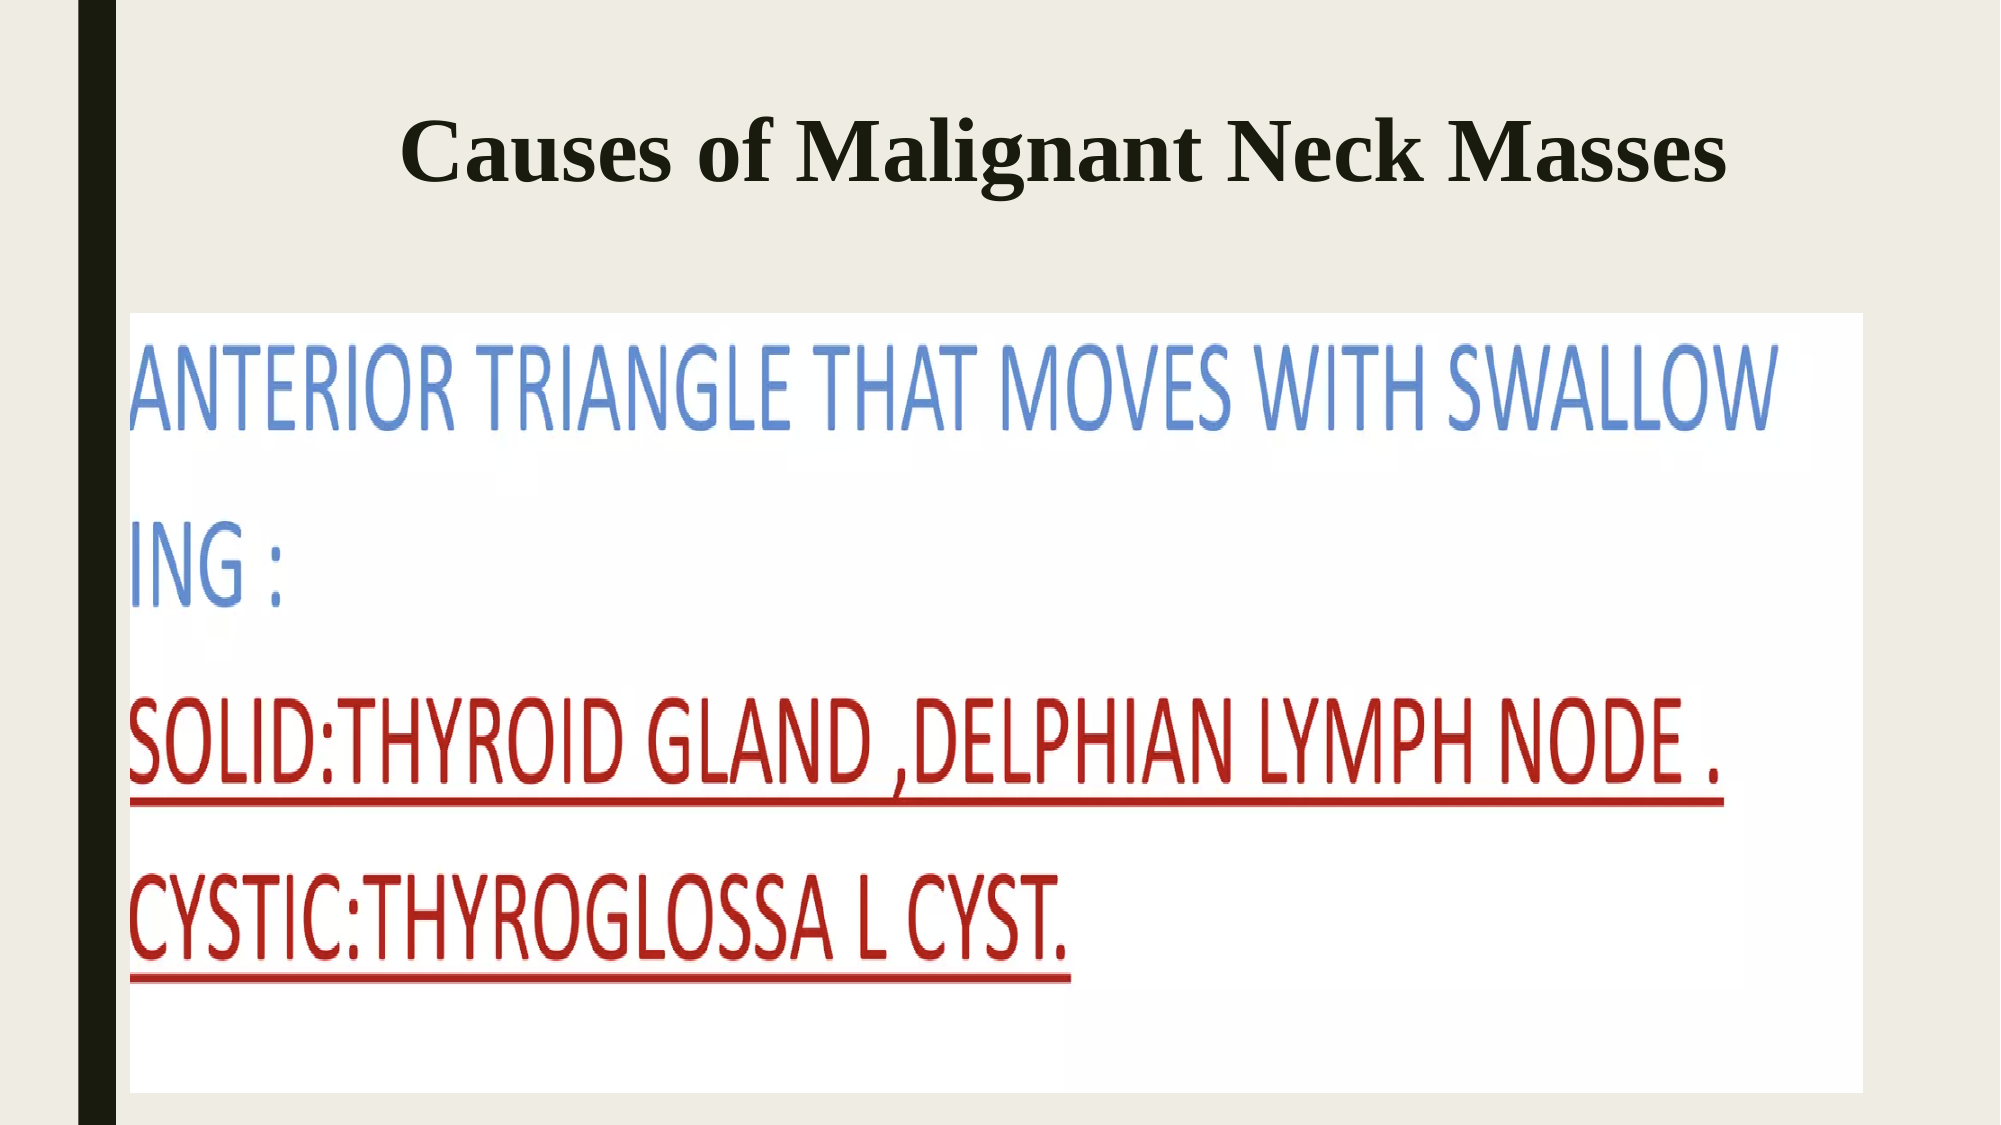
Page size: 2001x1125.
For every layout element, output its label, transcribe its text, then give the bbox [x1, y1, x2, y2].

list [130, 313, 1863, 1093]
title Causes of Malignant Neck Masses [225, 95, 1904, 287]
